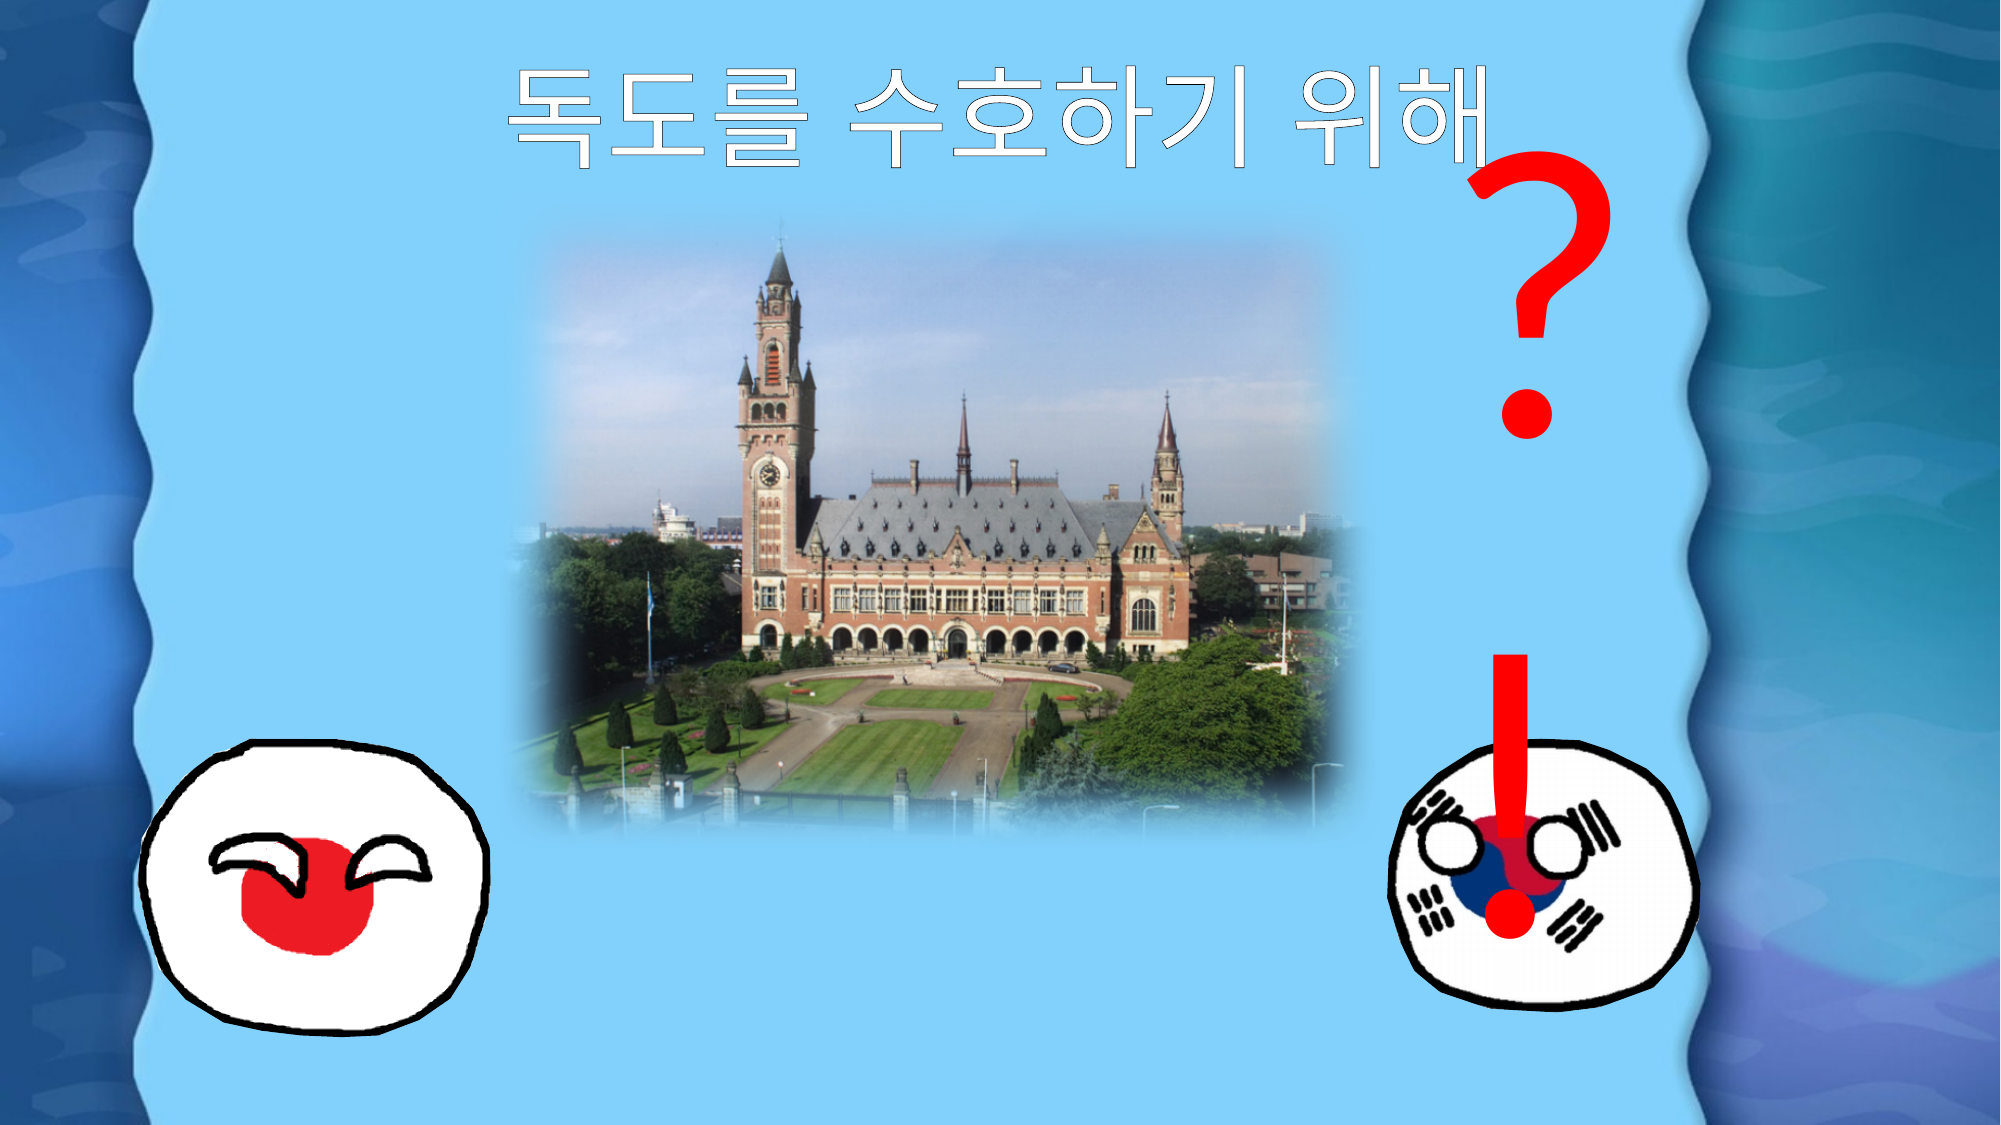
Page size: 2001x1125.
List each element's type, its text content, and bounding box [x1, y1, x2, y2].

text_box ?! [1376, 12, 1701, 1028]
text_box 독도를 수호하기 위해 [299, 39, 1376, 189]
picture [0, 0, 2001, 1125]
